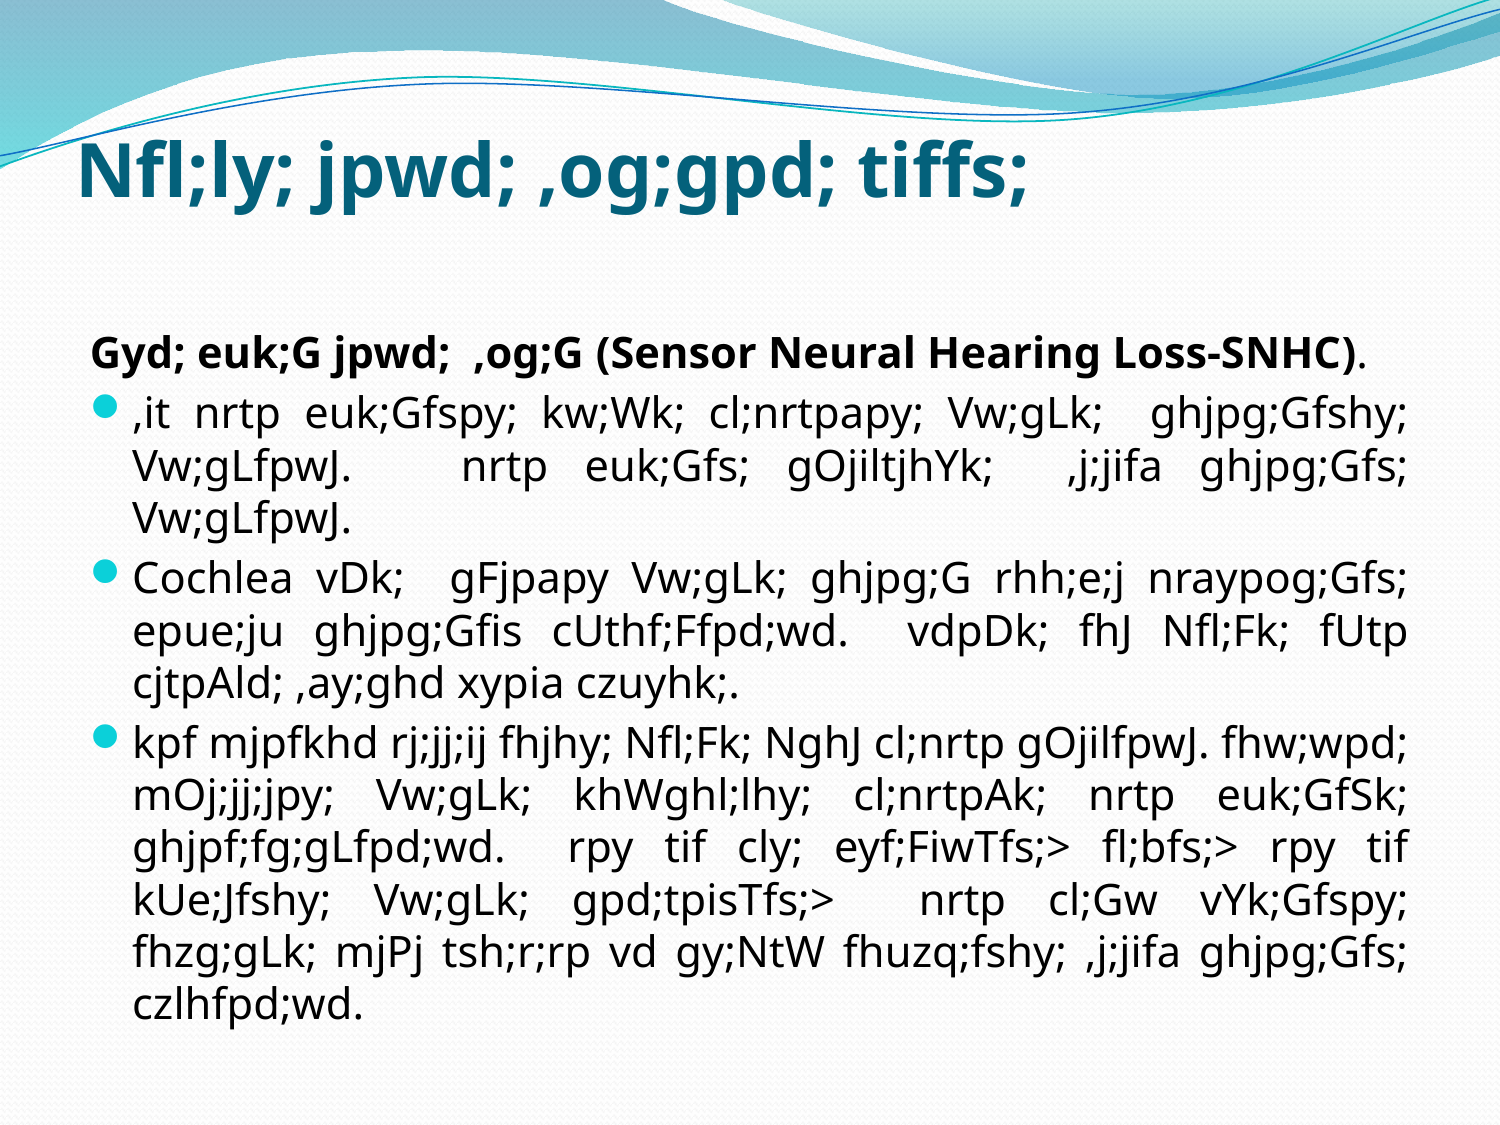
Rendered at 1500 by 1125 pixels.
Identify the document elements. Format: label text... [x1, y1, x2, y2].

list Gyd; euk;G jpwd; ,og;G (Sensor Neural Hearing Loss-SNHC). ,it nrtp euk;Gfspy; kw;Wk; cl;nrtpapy; Vw;gLk; ghjpg;Gfshy; Vw;gLfpwJ. nrtp euk;Gfs; gOjiltjhYk; ,j;jifa ghjpg;Gfs; Vw;gLfpwJ. Cochlea vDk; gFjpapy Vw;gLk; ghjpg;G rhh;e;j nraypog;Gfs; epue;ju ghjpg;Gfis cUthf;Ffpd;wd. vdpDk; fhJ Nfl;Fk; fUtp cjtpAld; ,ay;ghd xypia czuyhk;. kpf mjpfkhd rj;jj;ij fhjhy; Nfl;Fk; NghJ cl;nrtp gOjilfpwJ. fhw;wpd; mOj;jj;jpy; Vw;gLk; khWghl;lhy; cl;nrtpAk; nrtp euk;GfSk; ghjpf;fg;gLfpd;wd. rpy tif cly; eyf;FiwTfs;> fl;bfs;> rpy tif kUe;Jfshy; Vw;gLk; gpd;tpisTfs;> nrtp cl;Gw vYk;Gfspy; fhzg;gLk; mjPj tsh;r;rp vd gy;NtW fhuzq;fshy; ,j;jifa ghjpg;Gfs; czlhfpd;wd. [75, 317, 1425, 1038]
title Nfl;ly; jpwd; ,og;gpd; tiffs; [75, 115, 1425, 303]
